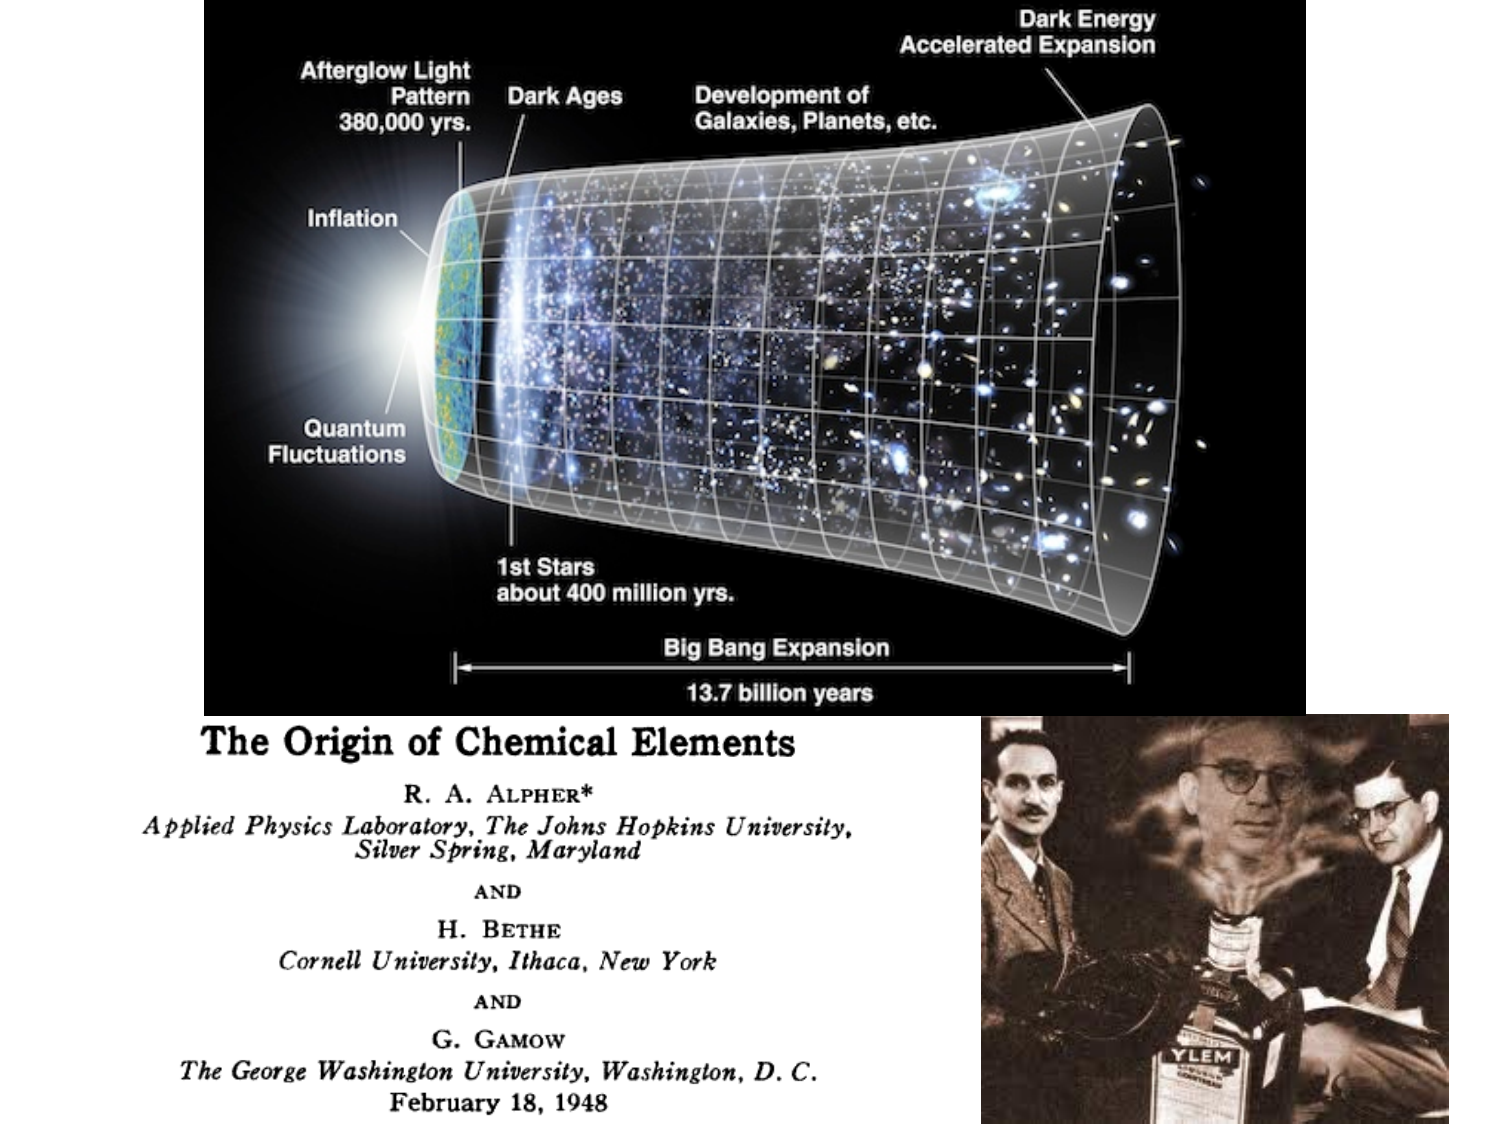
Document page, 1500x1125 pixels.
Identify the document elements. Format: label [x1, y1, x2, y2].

picture [126, 0, 1449, 1125]
